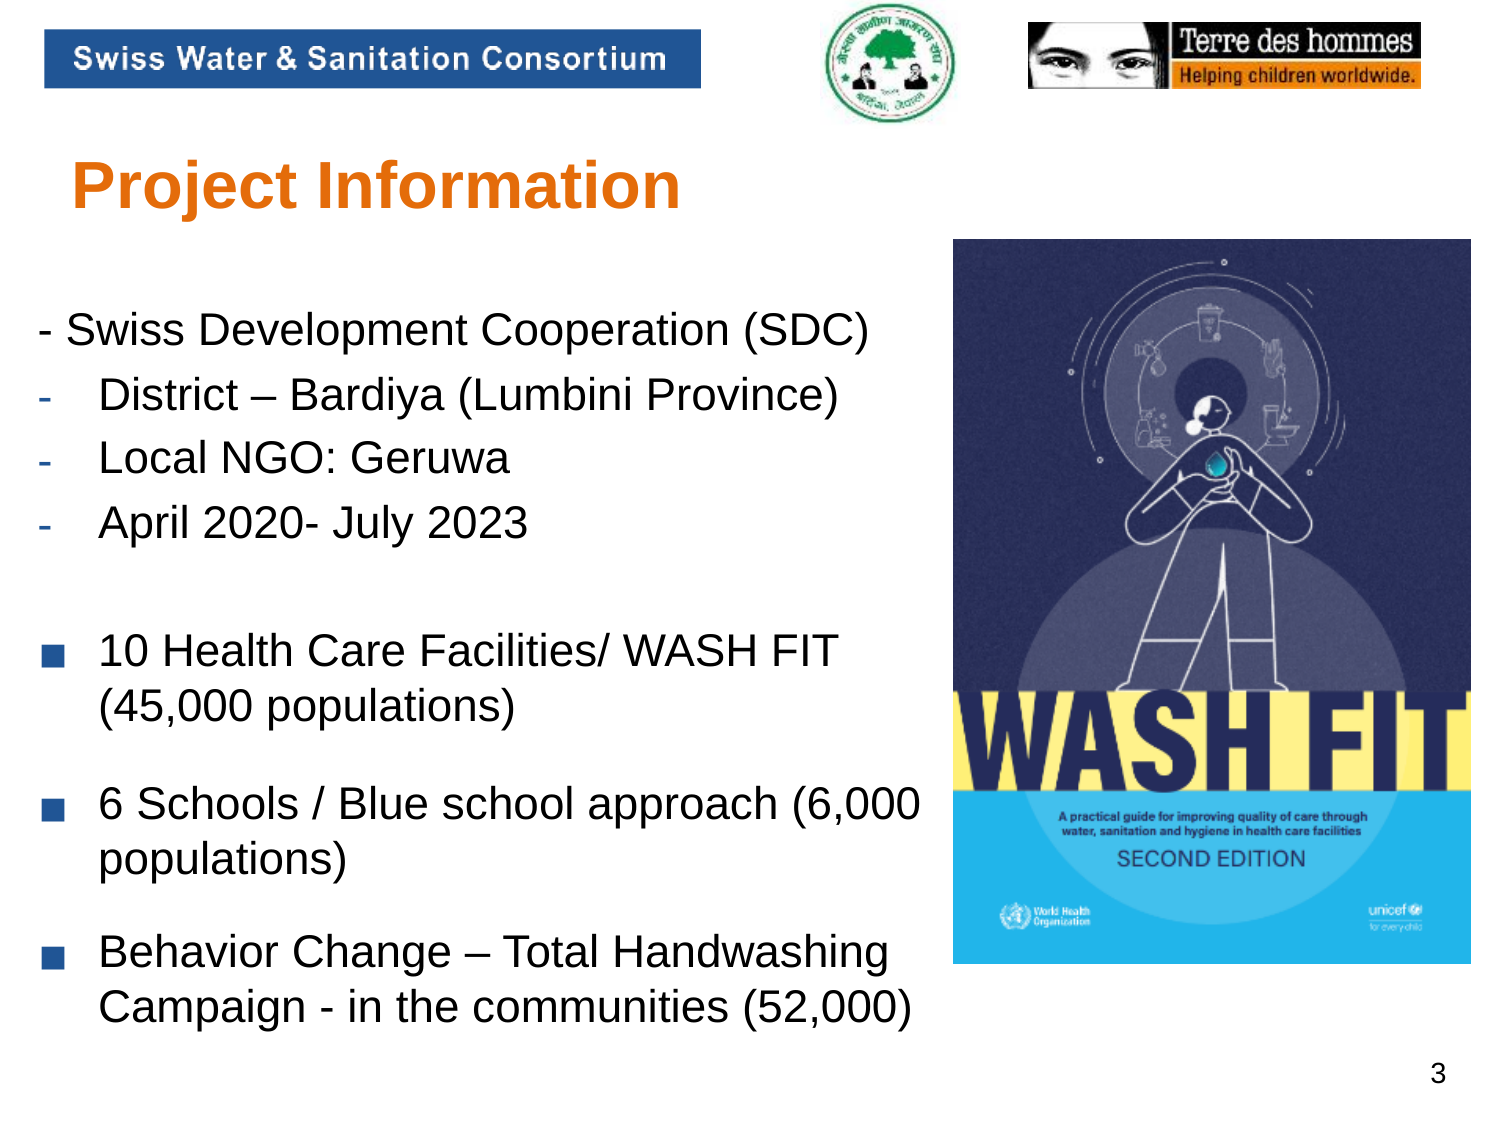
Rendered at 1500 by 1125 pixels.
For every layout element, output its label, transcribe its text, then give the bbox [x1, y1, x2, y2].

picture [74, 46, 665, 70]
picture [820, 0, 961, 129]
title Project Information [42, 139, 1458, 240]
picture [953, 239, 1472, 964]
picture [1028, 22, 1421, 89]
list - Swiss Development Cooperation (SDC) District – Bardiya (Lumbini Province) Local NGO: Geruwa April 2020- July 2023 10 Health Care Facilities/ WASH FIT (45,000 populations) 6 Schools / Blue school approach (6,000 populations) Behavior Change – Total Handwashing Campaign - in the communities (52,000) [23, 299, 954, 1056]
